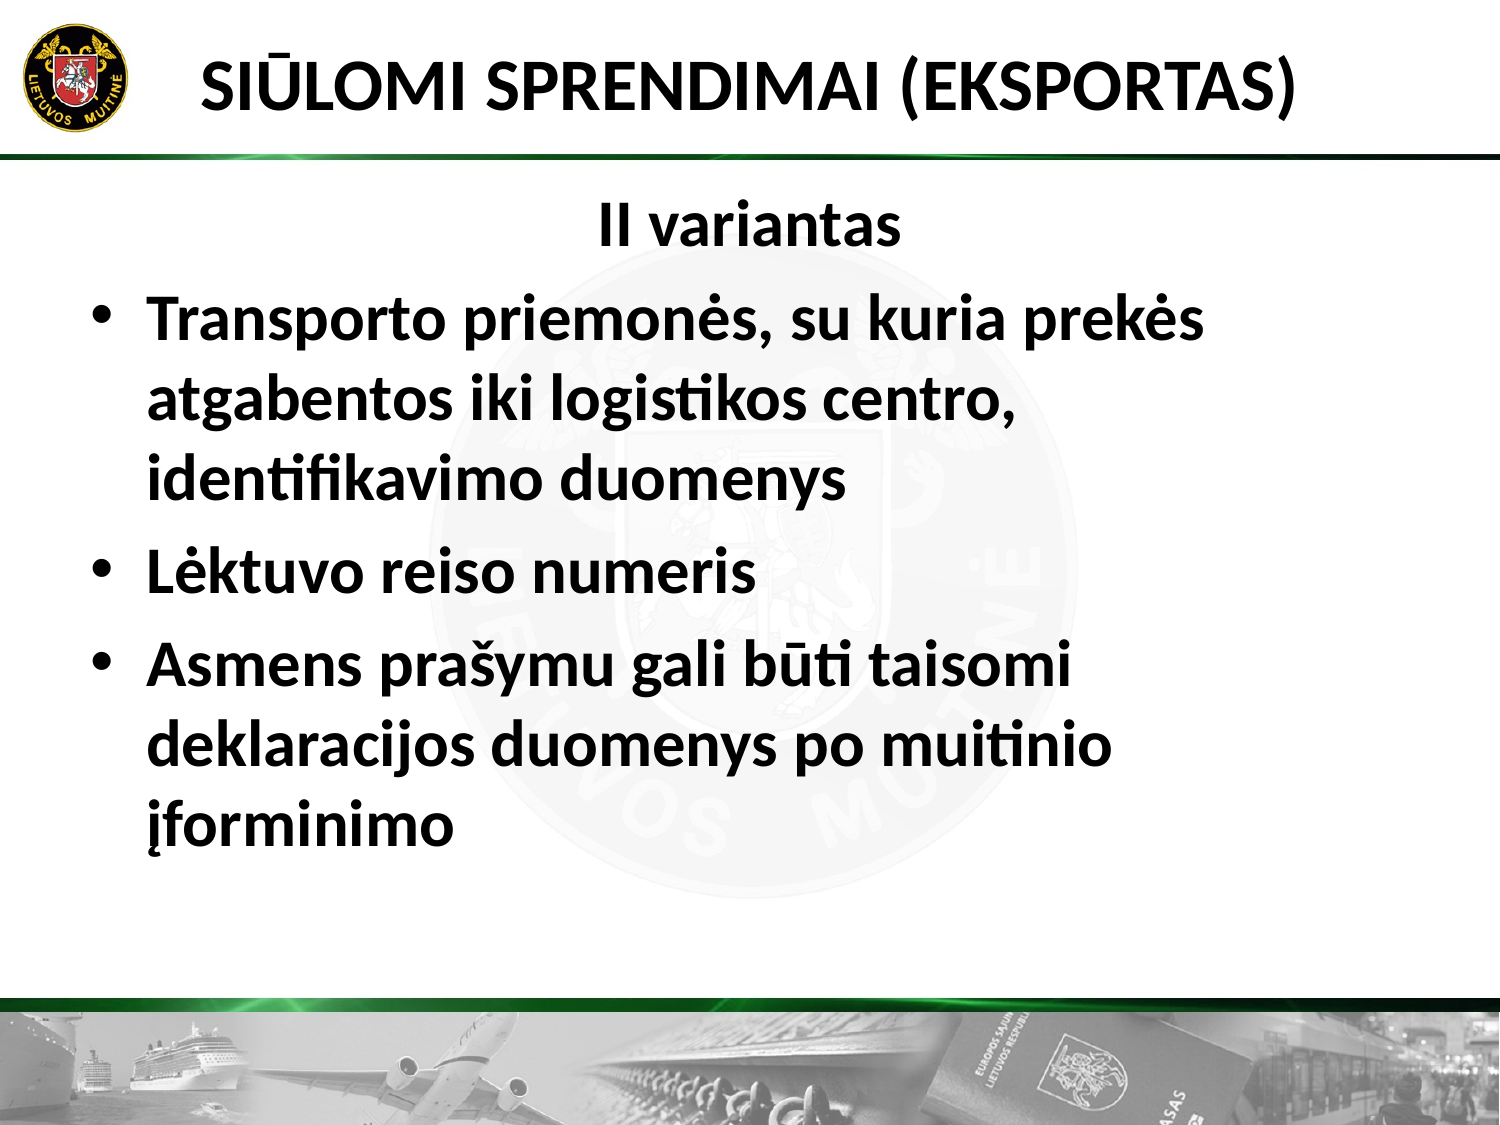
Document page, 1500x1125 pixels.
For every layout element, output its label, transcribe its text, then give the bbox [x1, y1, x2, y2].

list II variantas Transporto priemonės, su kuria prekės atgabentos iki logistikos centro, identifikavimo duomenys Lėktuvo reiso numeris Asmens prašymu gali būti taisomi deklaracijos duomenys po muitinio įforminimo [75, 172, 1425, 1005]
title SIŪLOMI SPRENDIMAI (EKSPORTAS) [75, 0, 1425, 161]
picture [0, 0, 1500, 1125]
